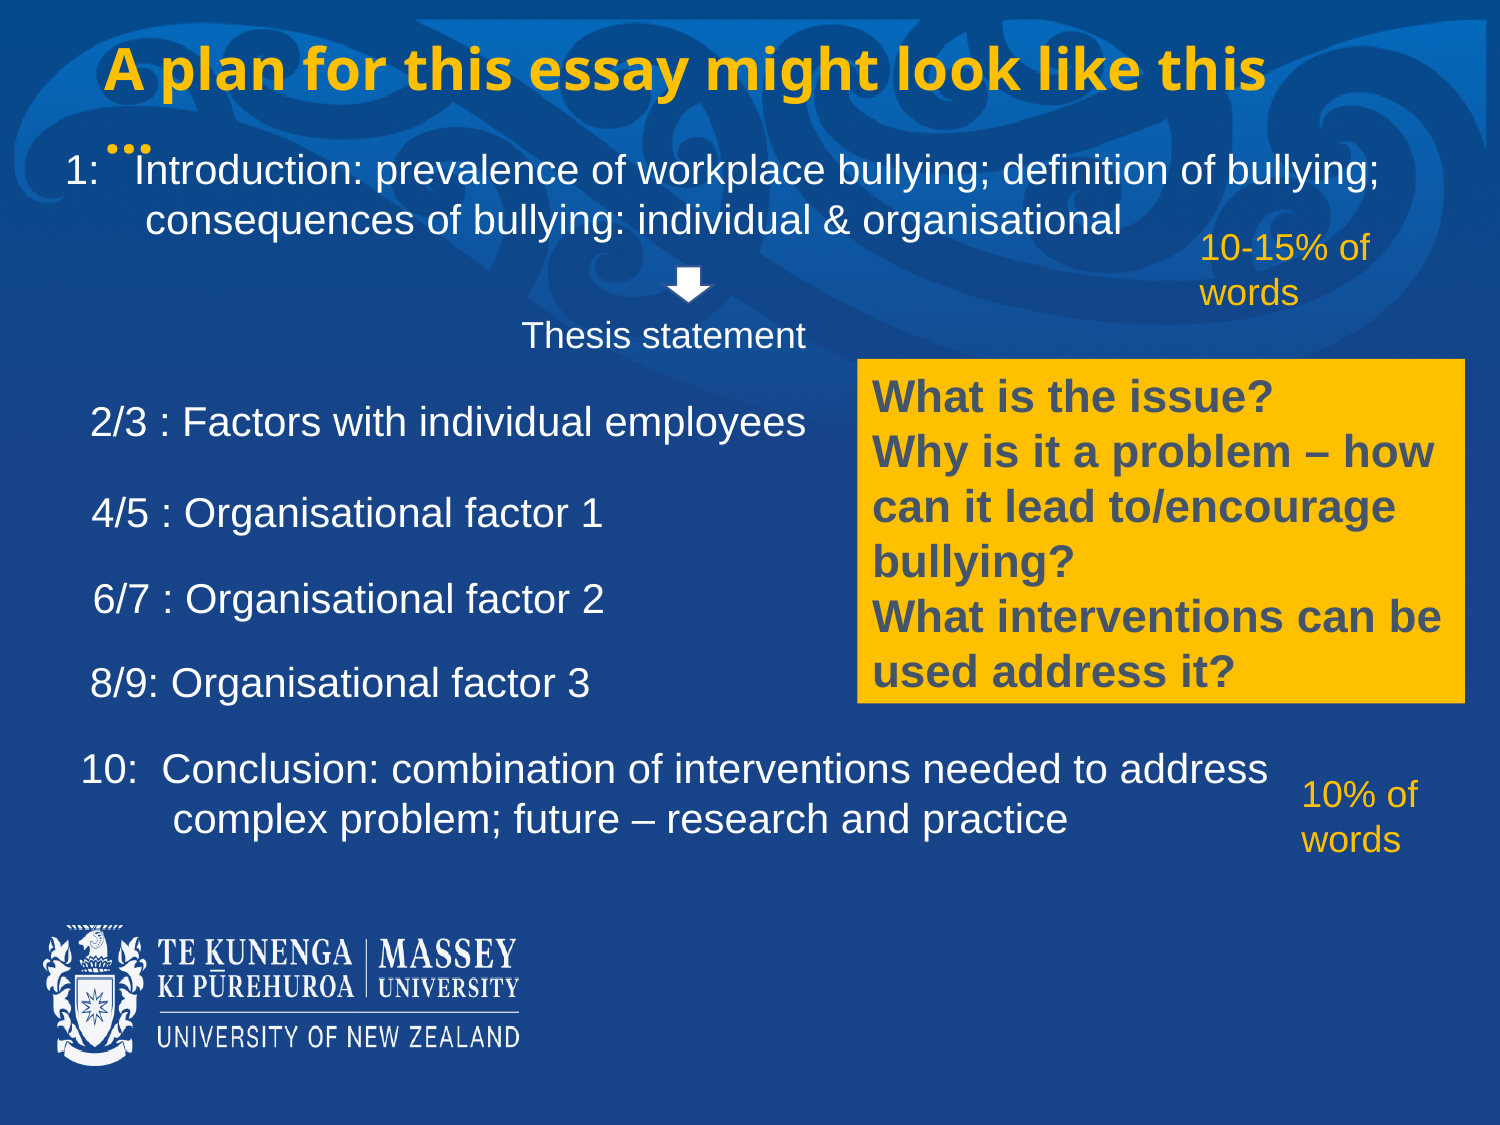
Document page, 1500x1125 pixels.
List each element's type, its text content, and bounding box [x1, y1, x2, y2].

text_box 8/9: Organisational factor 3 [75, 648, 761, 714]
text_box 6/7 : Organisational factor 2 [68, 563, 664, 630]
text_box What is the issue? Why is it a problem – how can it lead to/encourage bullying? What interventions can be used address it? [857, 358, 1465, 704]
text_box Thesis statement [506, 303, 1005, 364]
text_box 1: Introduction: prevalence of workplace bullying; definition of bullying; consequences of bullying: individual & organisational [1336, 135, 1450, 215]
title A plan for this essay might look like this … [89, 33, 1336, 236]
text_box [660, 265, 717, 303]
text_box 1: Introduction: prevalence of workplace bullying; definition of bullying; consequences of bullying: individual & organisational [50, 135, 1184, 251]
text_box 4/5 : Organisational factor 1 [67, 477, 753, 544]
picture [0, 0, 1500, 1125]
text_box 10% of words [1286, 762, 1478, 868]
text_box 2/3 : Factors with individual employees [75, 386, 896, 452]
text_box 10-15% of words [1184, 215, 1472, 321]
text_box 10: Conclusion: combination of interventions needed to address complex problem; future – research and practice [65, 734, 1346, 849]
